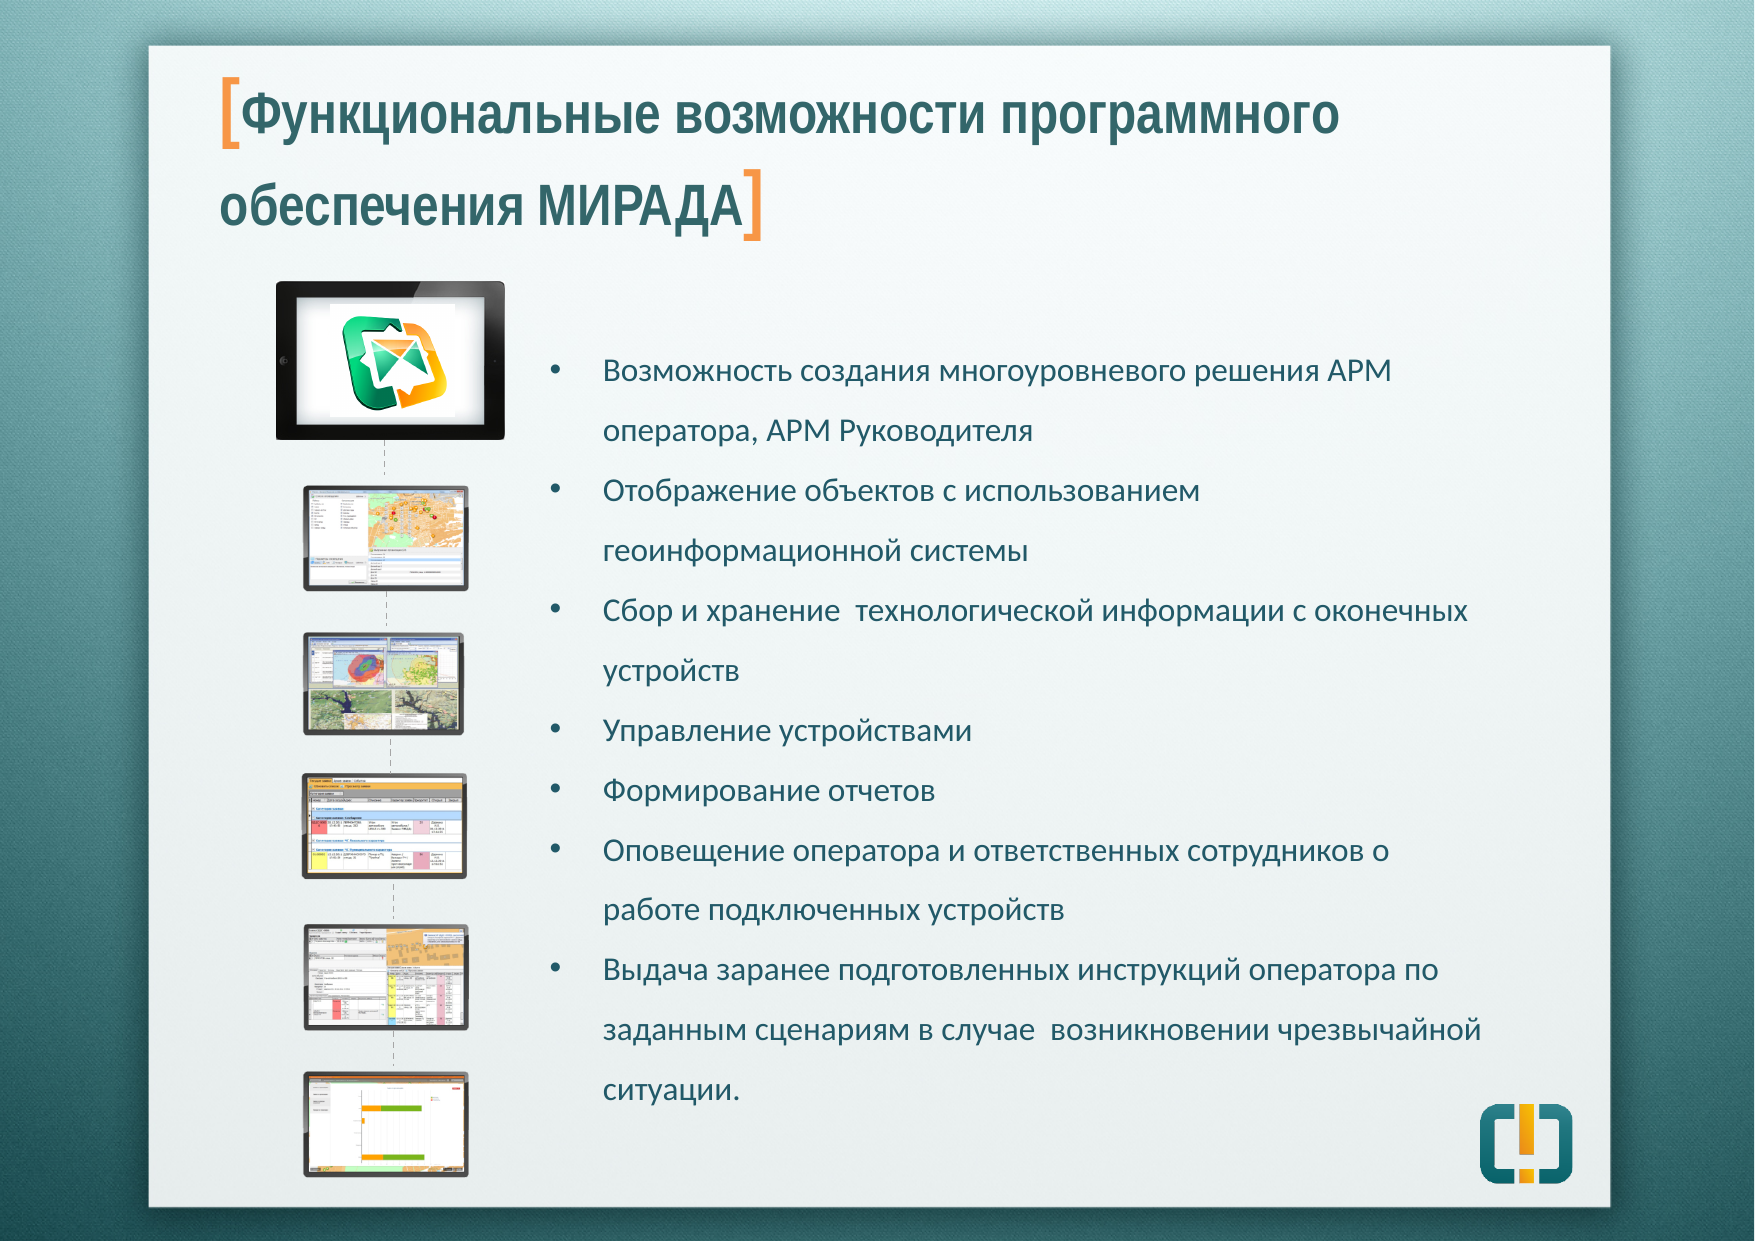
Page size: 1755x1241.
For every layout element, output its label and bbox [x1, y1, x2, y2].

picture [0, 0, 1755, 1241]
text_box [275, 281, 505, 440]
